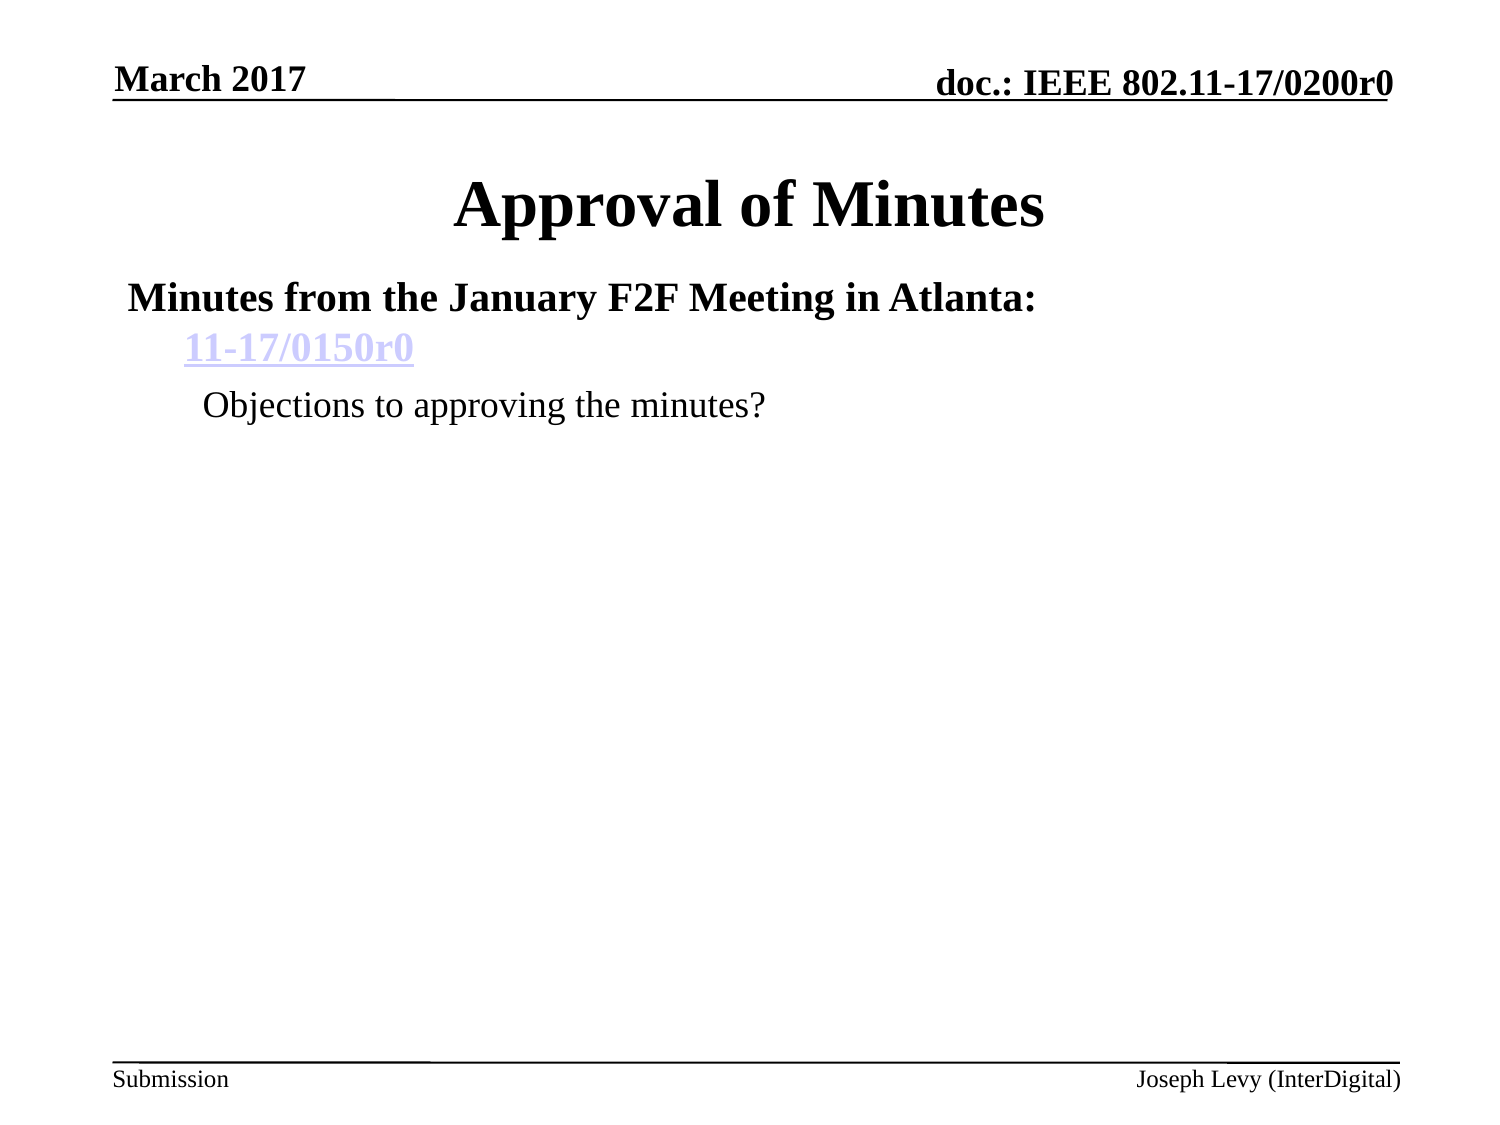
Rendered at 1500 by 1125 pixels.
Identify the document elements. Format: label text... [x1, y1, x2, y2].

title Approval of Minutes [112, 112, 1388, 262]
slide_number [114, 54, 423, 100]
list Minutes from the January F2F Meeting in Atlanta: 11-17/0150r0 Objections to approving the minutes? [112, 262, 1388, 1026]
footer Joseph Levy (InterDigital) [878, 1061, 1402, 1093]
